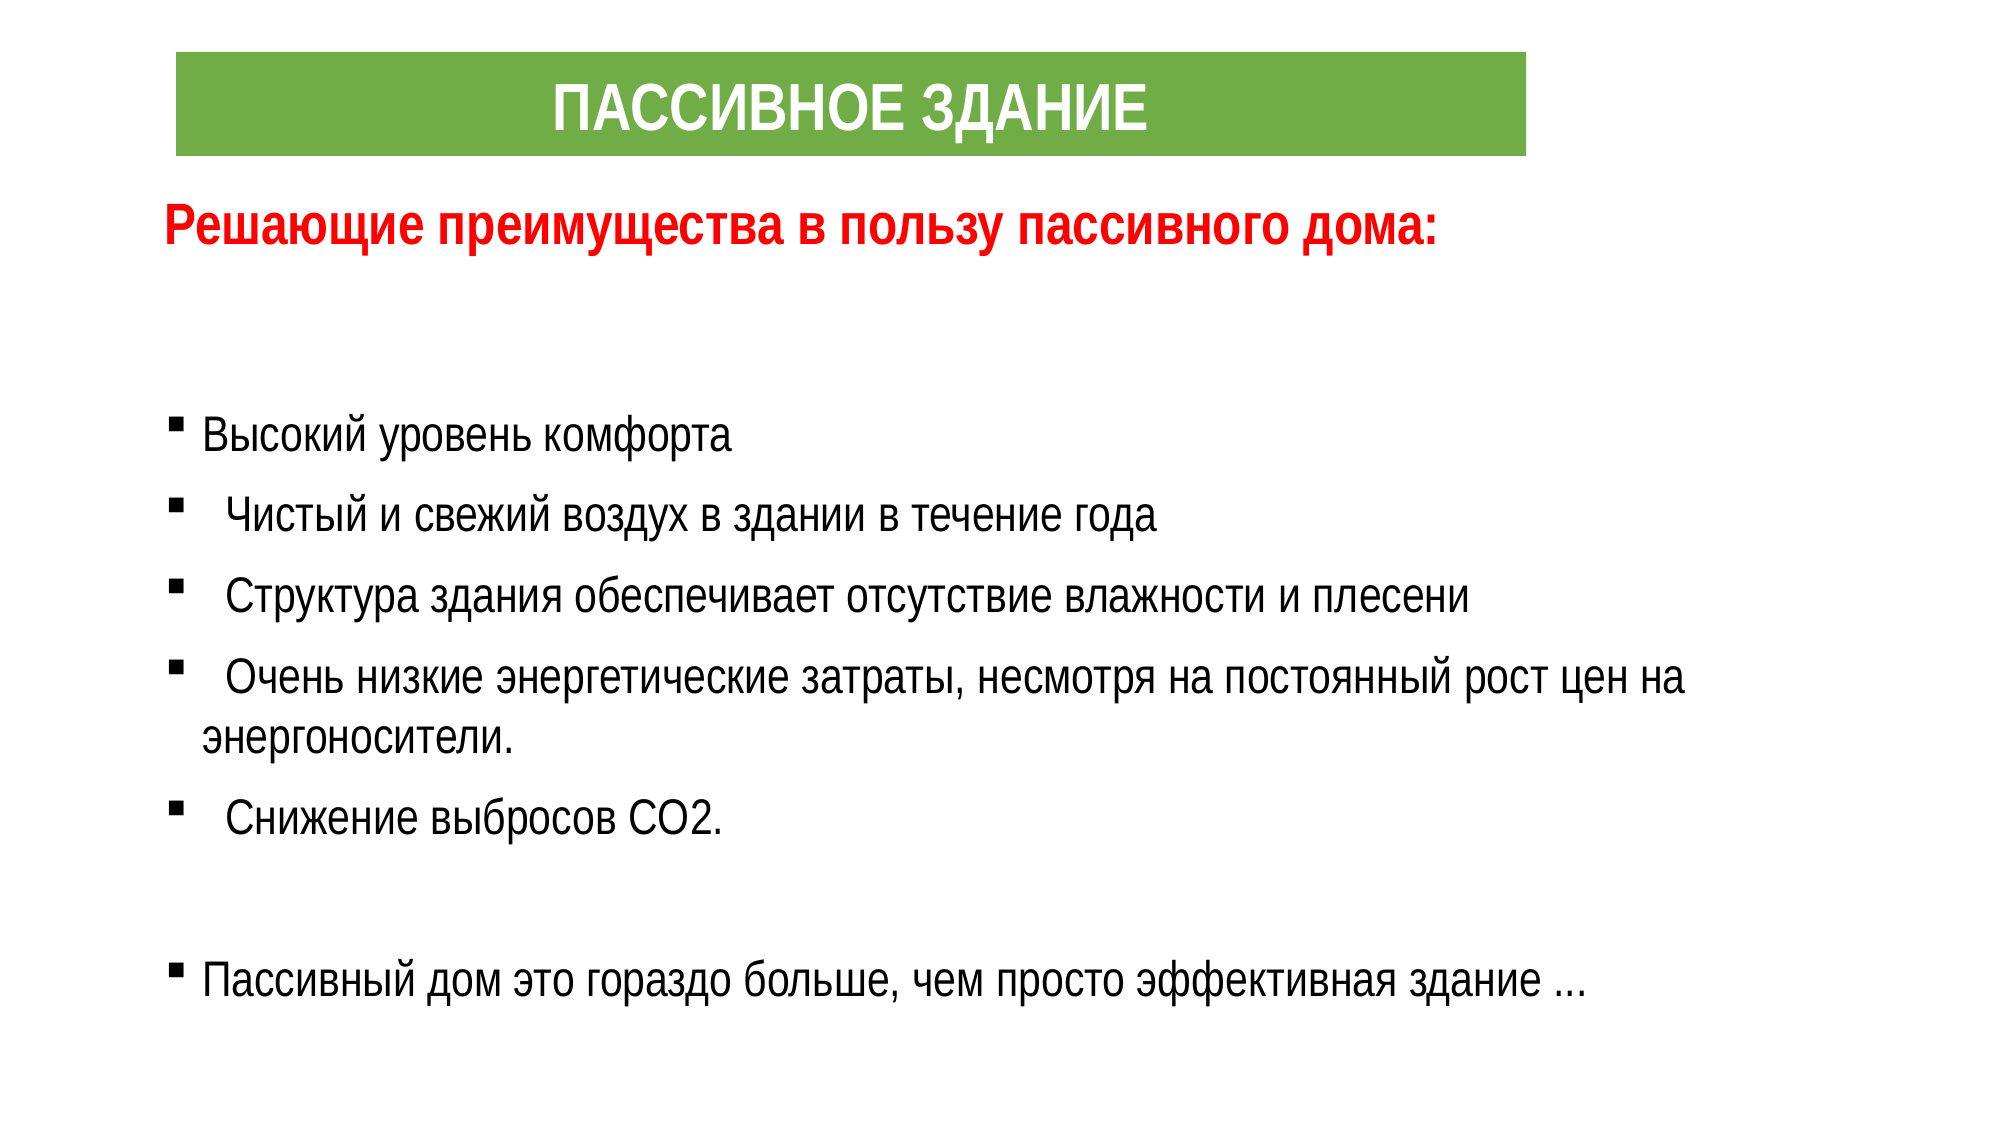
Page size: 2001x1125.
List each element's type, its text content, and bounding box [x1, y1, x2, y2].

text_box Высокий уровень комфорта Чистый и свежий воздух в здании в течение года Структура здания обеспечивает отсутствие влажности и плесени Очень низкие энергетические затраты, несмотря на постоянный рост цен на энергоносители. Снижение выбросов CO2. Пассивный дом это гораздо больше, чем просто эффективная здание ... [150, 393, 1883, 1014]
text_box ПАССИВНОЕ ЗДАНИЕ [176, 51, 1527, 156]
text_box Решающие преимущества в пользу пассивного дома: [149, 186, 1849, 265]
